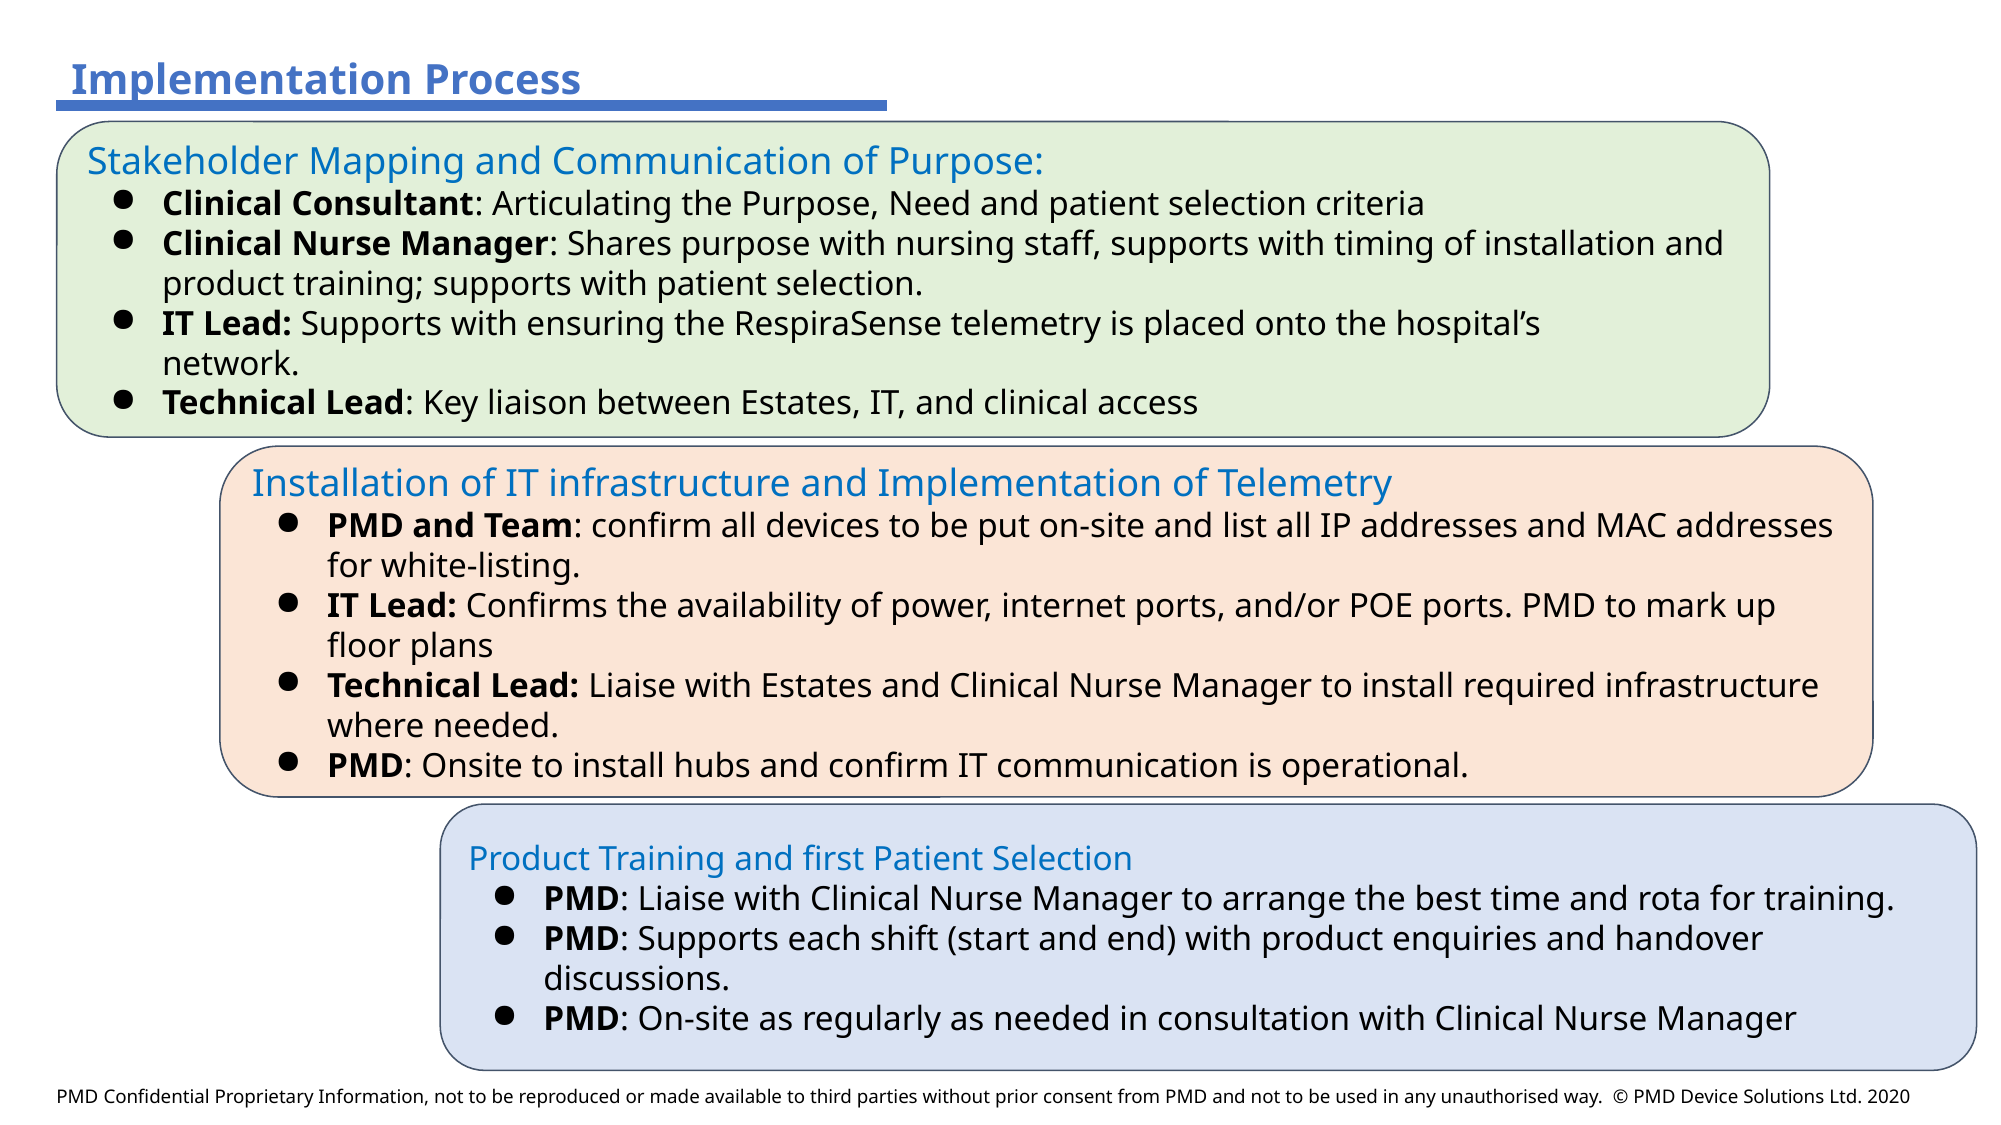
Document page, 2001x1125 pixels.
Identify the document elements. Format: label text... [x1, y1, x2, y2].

text_box Stakeholder Mapping and Communication of Purpose: Clinical Consultant: Articulating the Purpose, Need and patient selection criteria Clinical Nurse Manager: Shares purpose with nursing staff, supports with timing of installation and product training; supports with patient selection. IT Lead: Supports with ensuring the RespiraSense telemetry is placed onto the hospital’s network. Technical Lead: Key liaison between Estates, IT, and clinical access [56, 121, 1770, 438]
picture [1354, 646, 2000, 1125]
text_box Product Training and first Patient Selection PMD: Liaise with Clinical Nurse Manager to arrange the best time and rota for training. PMD: Supports each shift (start and end) with product enquiries and handover discussions. PMD: On-site as regularly as needed in consultation with Clinical Nurse Manager [440, 804, 1354, 1071]
text_box Installation of IT infrastructure and Implementation of Telemetry PMD and Team: confirm all devices to be put on-site and list all IP addresses and MAC addresses for white-listing. IT Lead: Confirms the availability of power, internet ports, and/or POE ports. PMD to mark up floor plans Technical Lead: Liaise with Estates and Clinical Nurse Manager to install required infrastructure where needed. PMD: Onsite to install hubs and confirm IT communication is operational. [219, 446, 1873, 798]
text_box Implementation Process [56, 45, 1355, 110]
text_box PMD Confidential Proprietary Information, not to be reproduced or made available to third parties without prior consent from PMD and not to be used in any unauthorised way. © PMD Device Solutions Ltd. 2020 [0, 1077, 1354, 1125]
